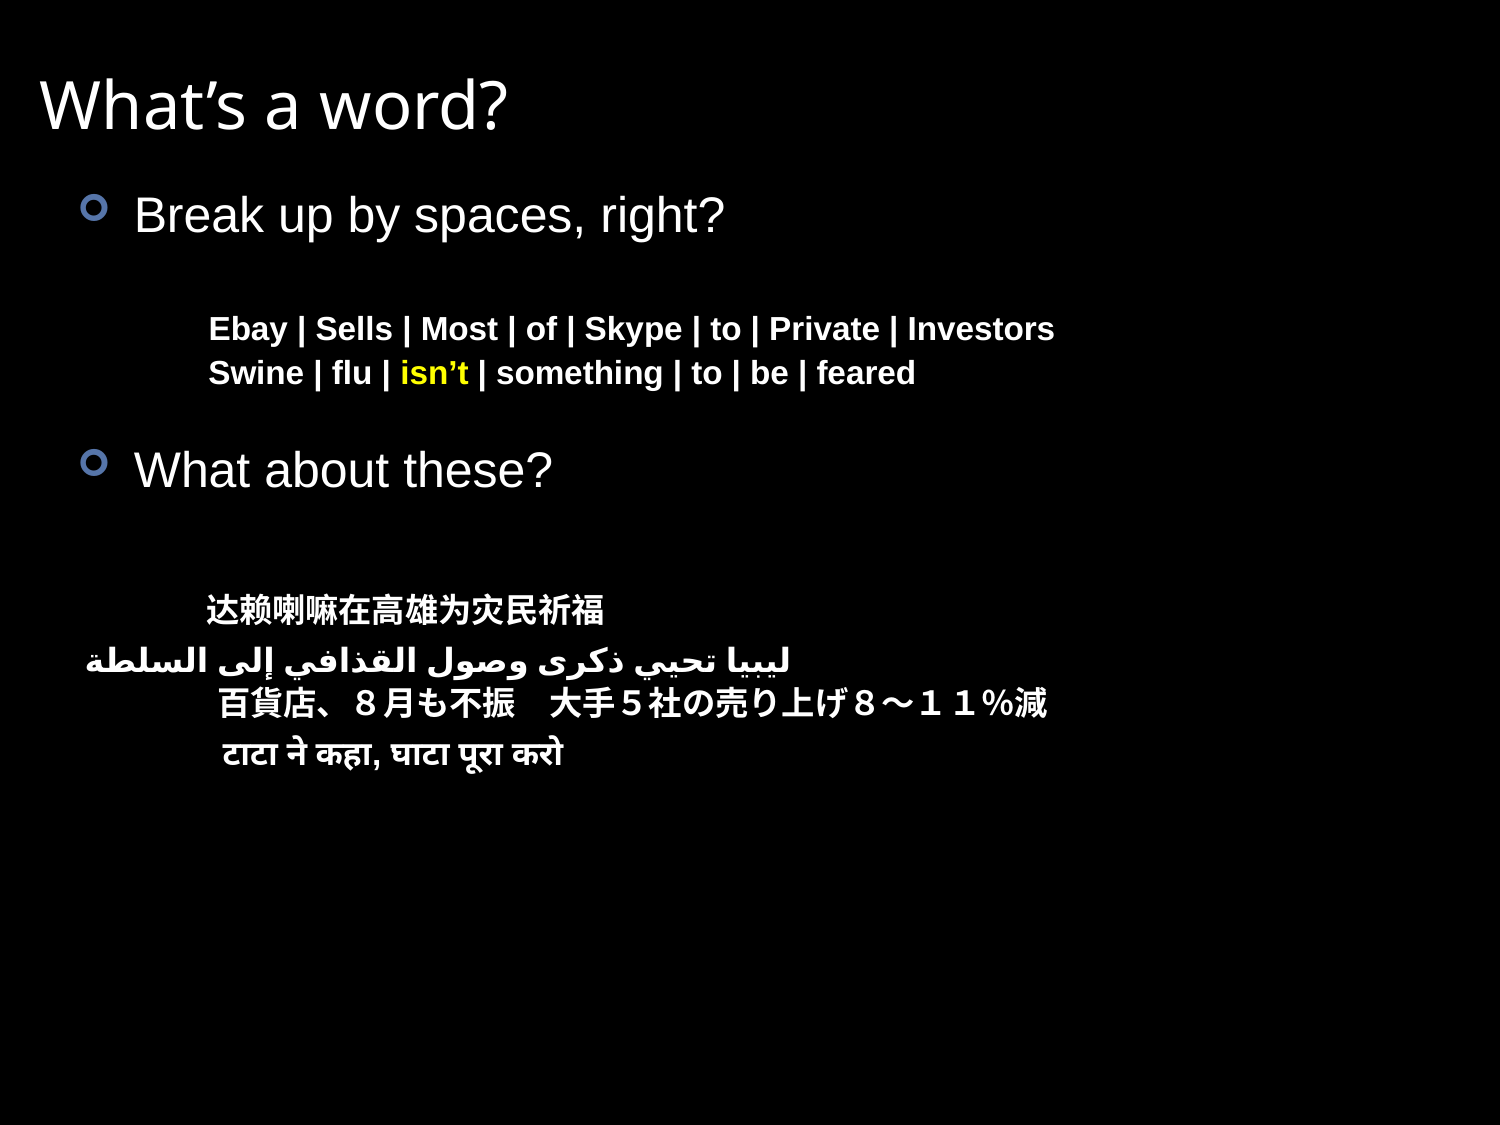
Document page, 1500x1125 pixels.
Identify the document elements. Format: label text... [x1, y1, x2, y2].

text_box 百貨店、８月も不振 大手５社の売り上げ８～１１％減 [202, 674, 1064, 730]
text_box Swine | flu | isn’t | something | to | be | feared [193, 344, 933, 400]
text_box Ebay | Sells | Most | of | Skype | to | Private | Investors [193, 299, 1072, 355]
text_box टाटा ने कहा, घाटा पूरा करो [207, 724, 579, 780]
text_box 达赖喇嘛在高雄为灾民祈福 [191, 581, 628, 631]
title What’s a word? [24, 18, 1451, 188]
text_box ليبيا تحيي ذكرى وصول القذافي إلى السلطة [69, 631, 807, 687]
list Break up by spaces, right? What about these? [62, 174, 1451, 1013]
